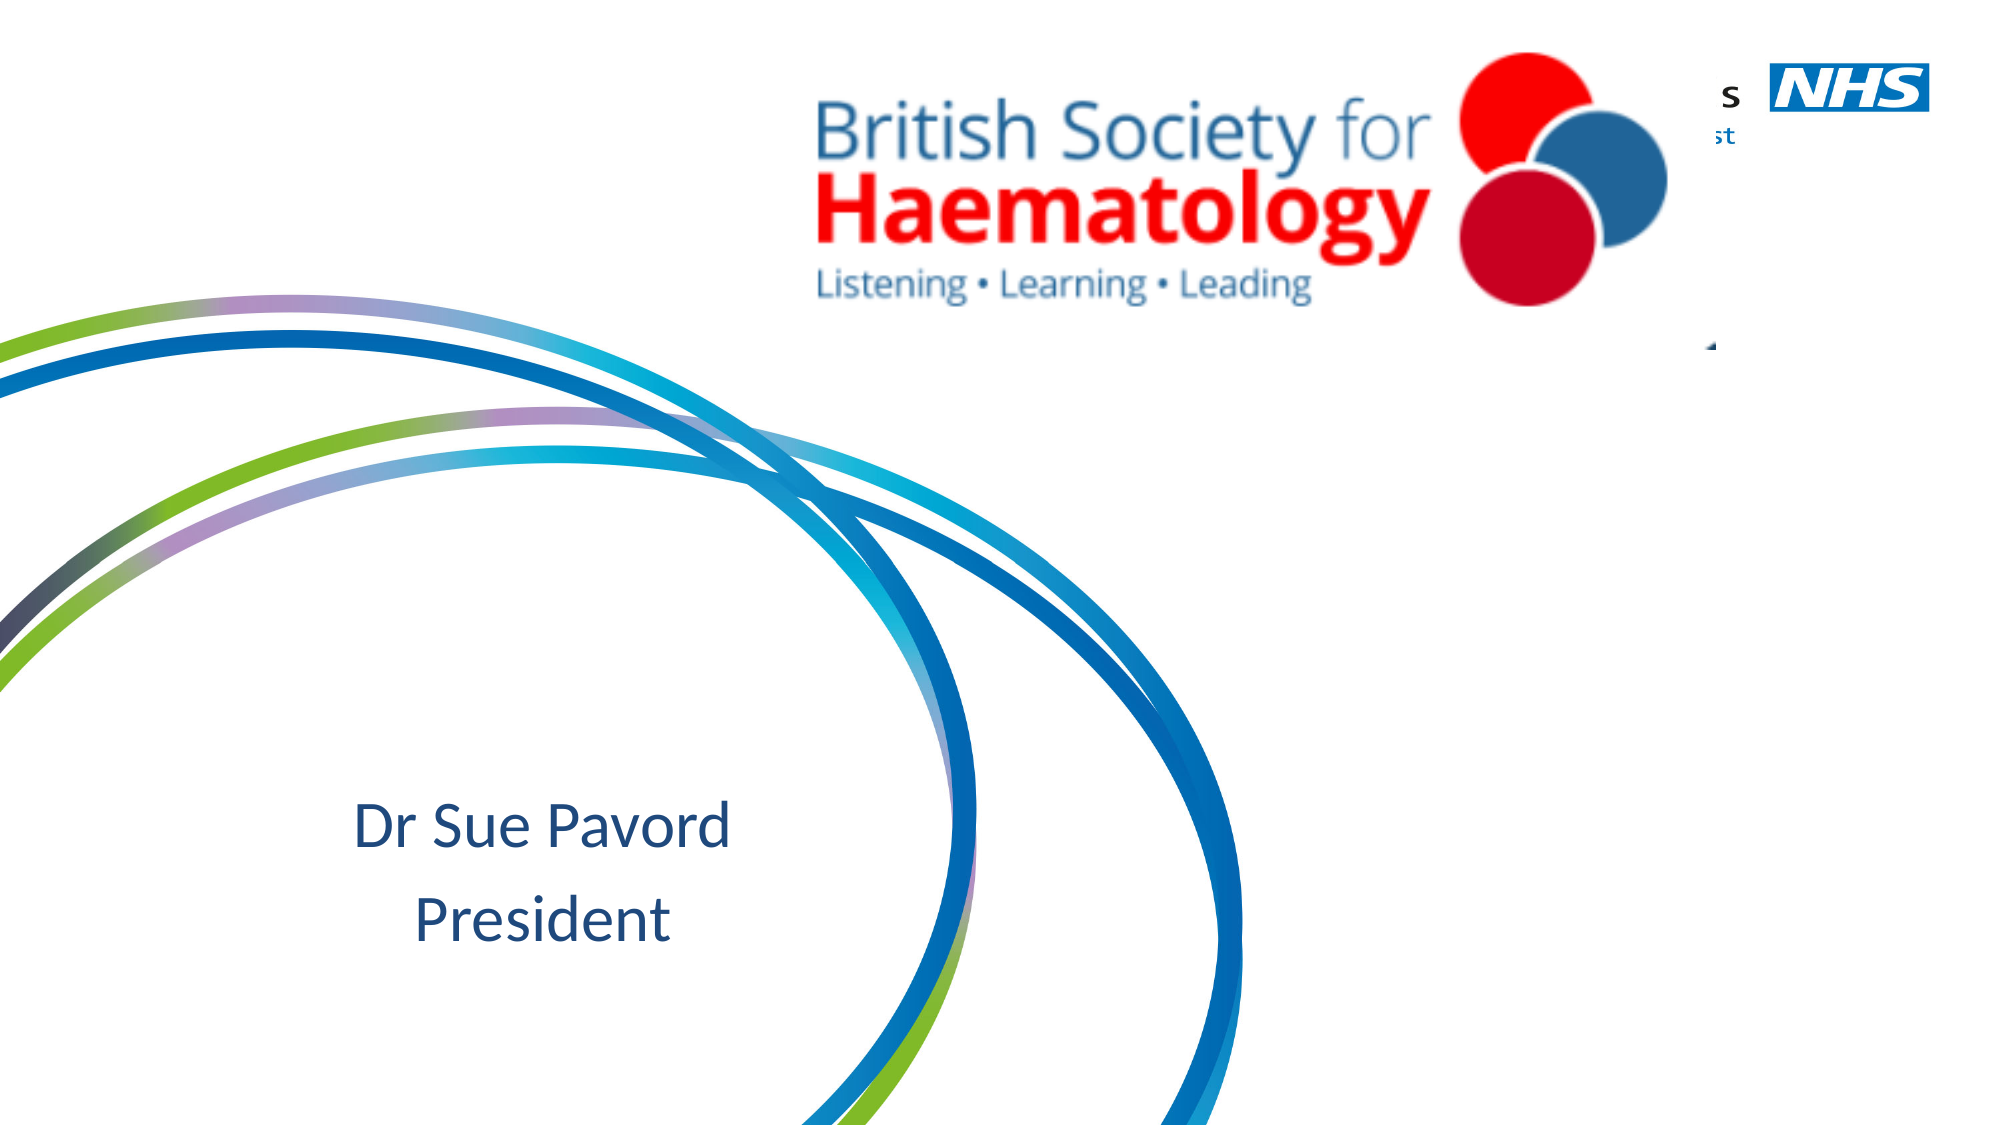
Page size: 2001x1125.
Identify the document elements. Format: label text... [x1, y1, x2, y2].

subtitle Dr Sue Pavord President [18, 679, 1069, 968]
title [150, 349, 1850, 591]
picture [0, 0, 2000, 1125]
